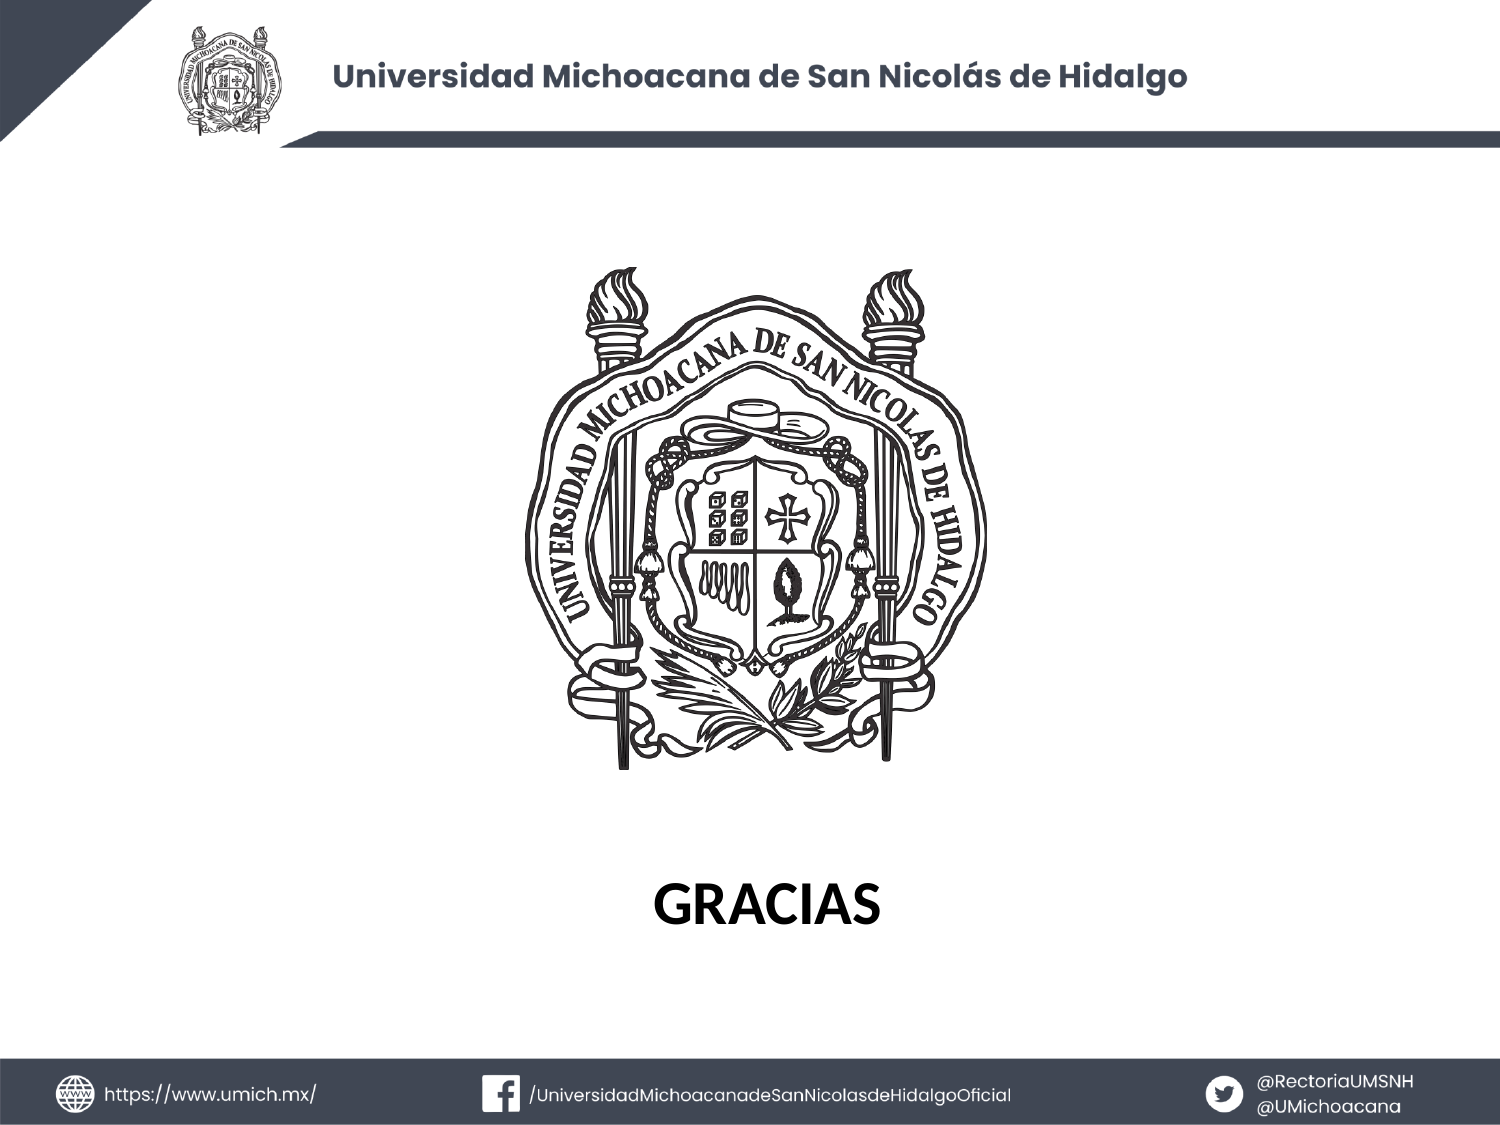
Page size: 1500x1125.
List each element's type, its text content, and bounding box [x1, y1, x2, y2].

picture [0, 0, 1500, 1125]
text_box GRACIAS [100, 845, 1436, 953]
